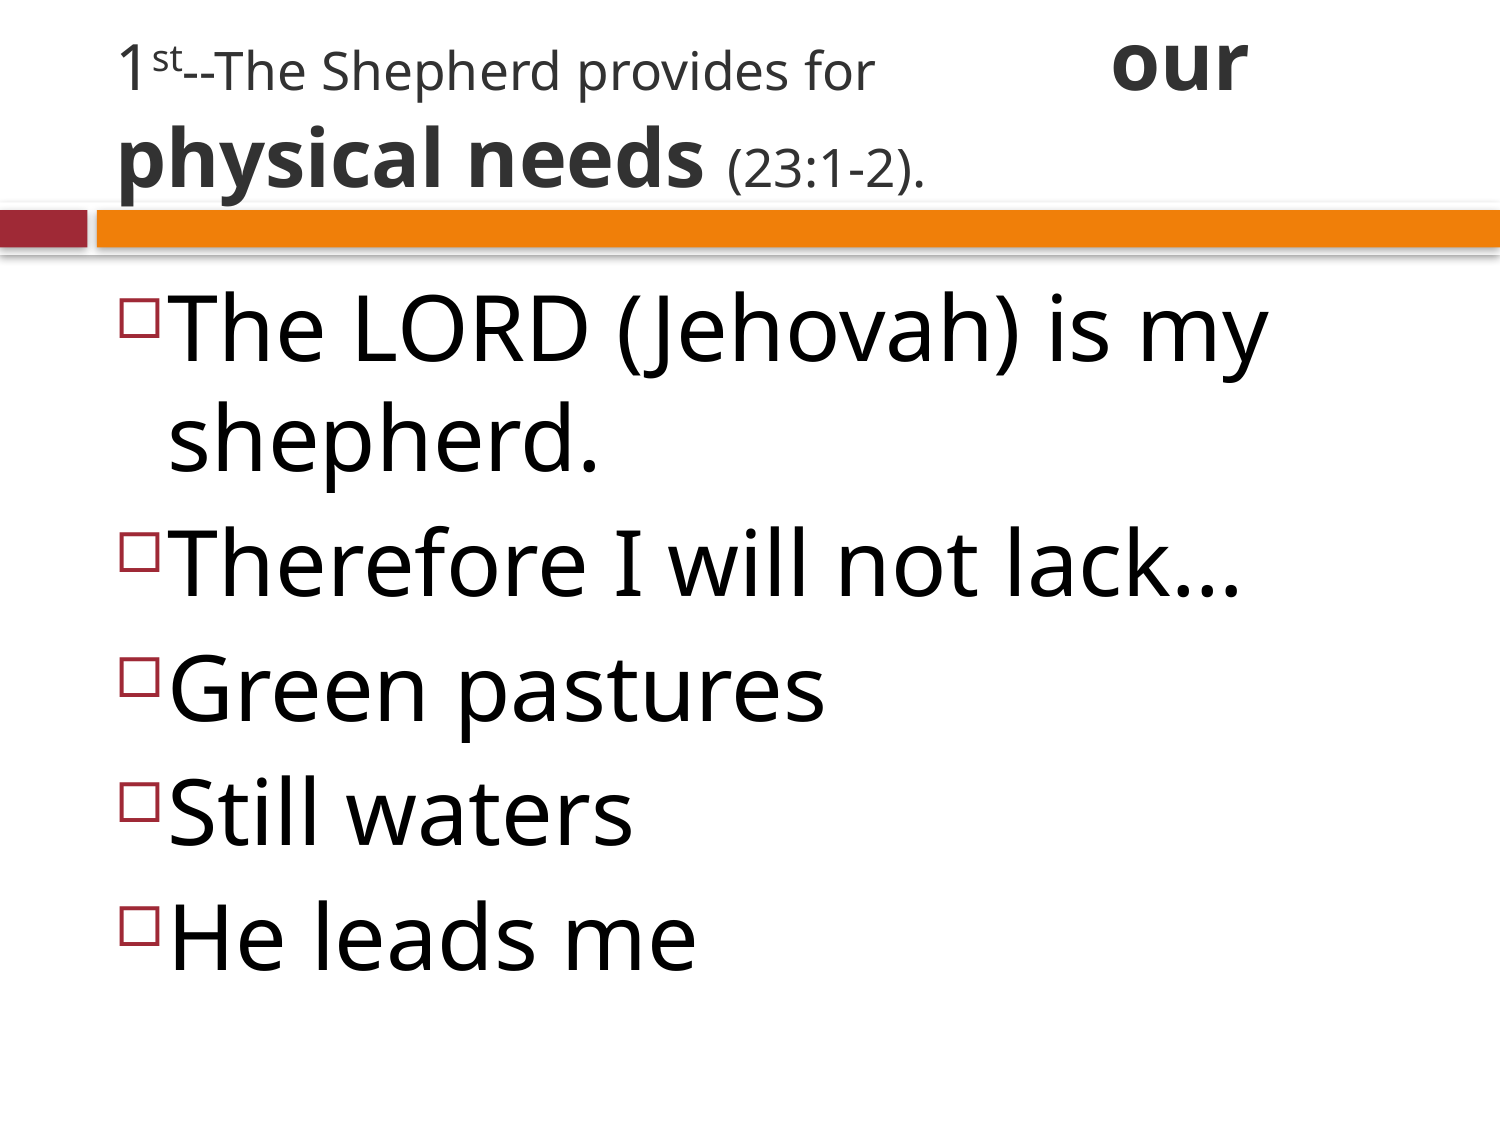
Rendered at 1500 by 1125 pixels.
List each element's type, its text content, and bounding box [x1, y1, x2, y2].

list The LORD (Jehovah) is my shepherd. Therefore I will not lack… Green pastures Still waters He leads me [100, 262, 1438, 1000]
title 1st--The Shepherd provides for our physical needs (23:1-2). [100, 0, 1438, 213]
